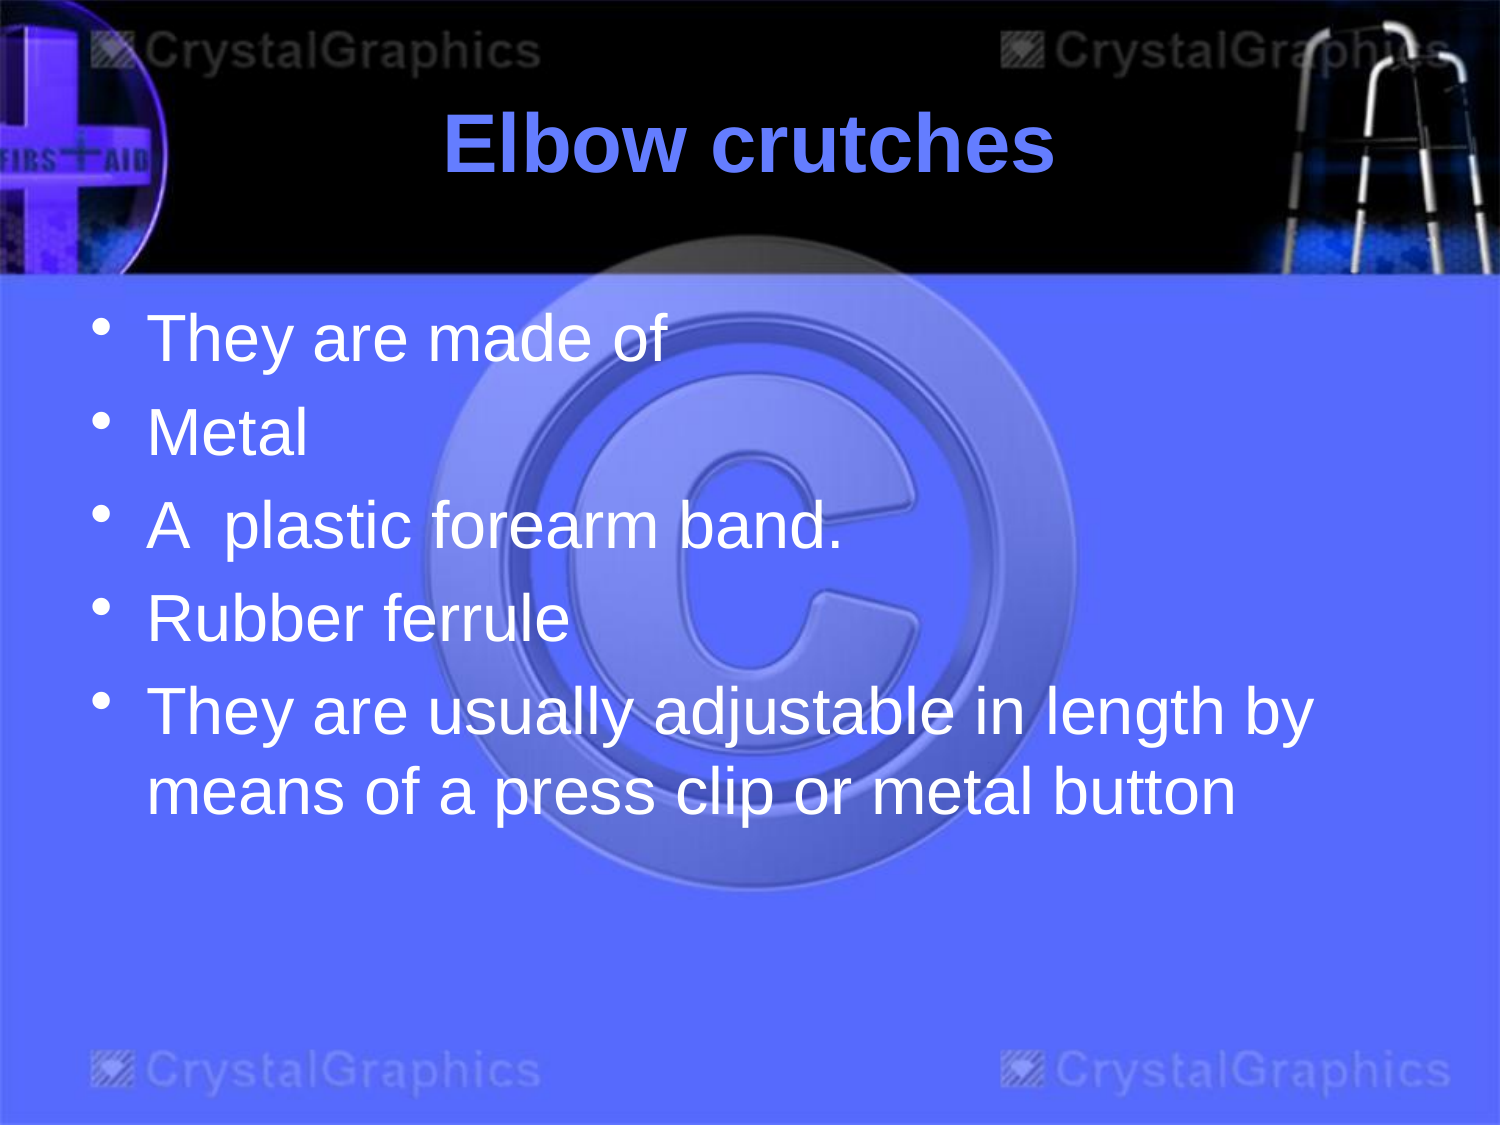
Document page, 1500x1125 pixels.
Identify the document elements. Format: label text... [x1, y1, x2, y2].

title Elbow crutches [74, 44, 1426, 233]
picture [0, 0, 1500, 1125]
list They are made of Metal A plastic forearm band. Rubber ferrule They are usually adjustable in length by means of a press clip or metal button [74, 287, 1426, 1006]
